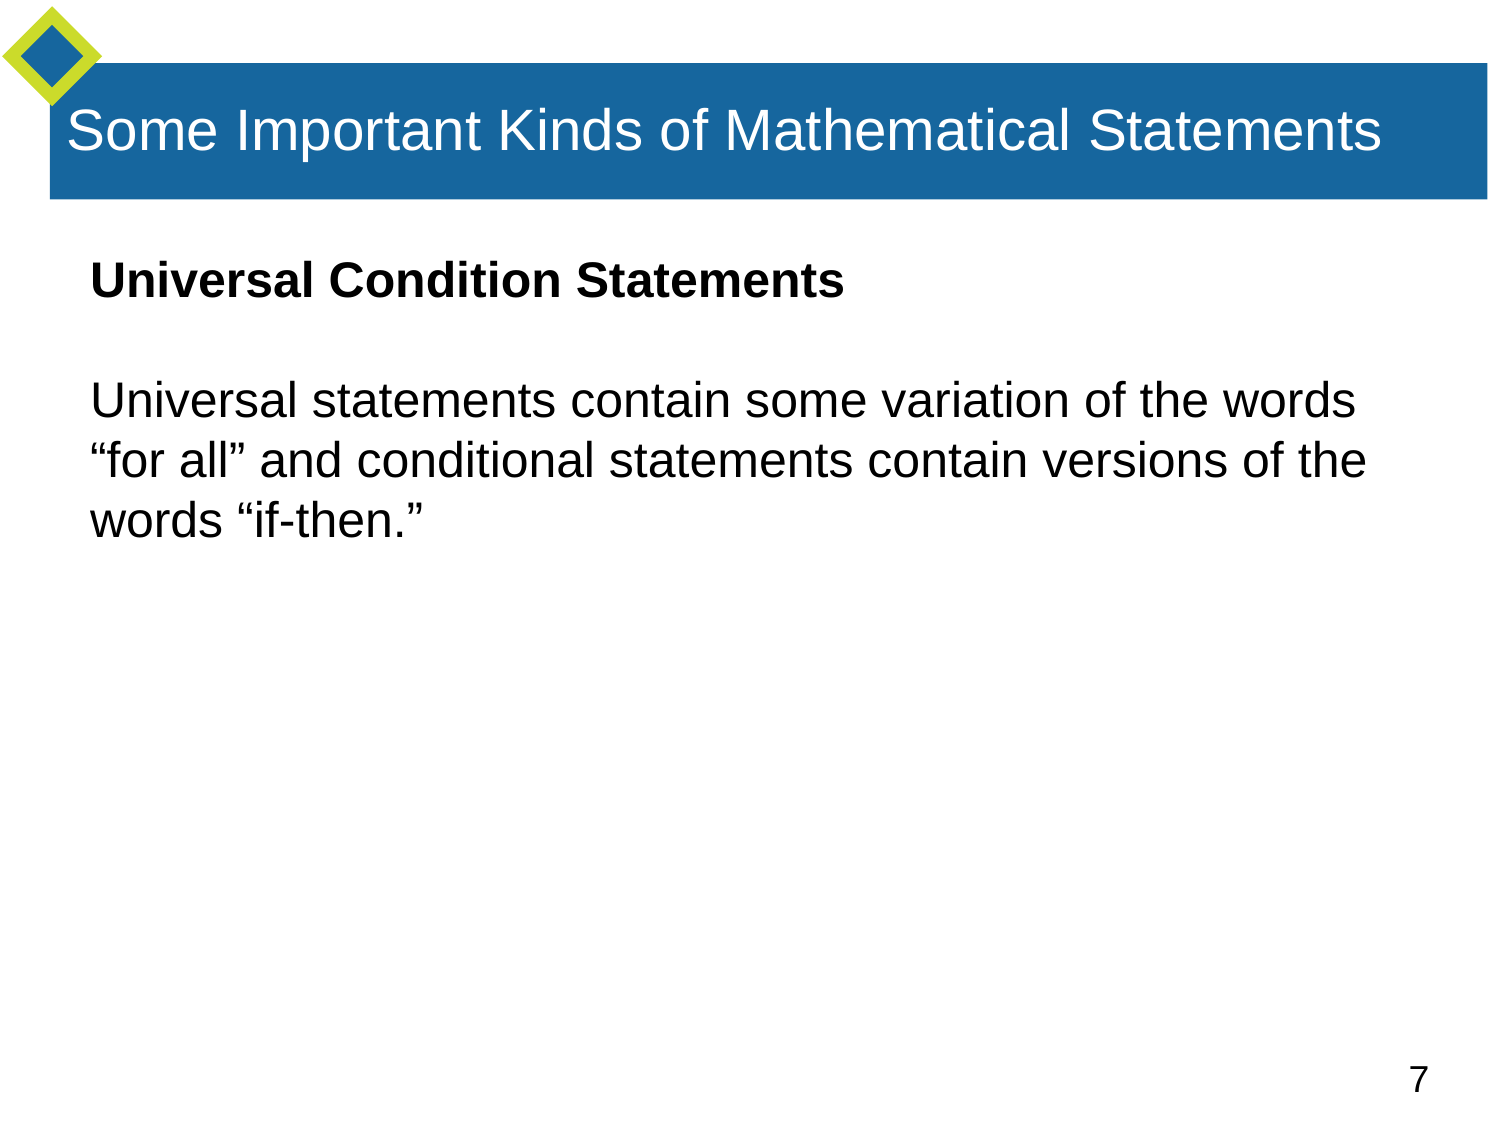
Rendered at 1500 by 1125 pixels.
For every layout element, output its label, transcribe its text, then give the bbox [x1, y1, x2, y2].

text_box Some Important Kinds of Mathematical Statements [52, 33, 1402, 221]
list Universal Condition Statements Universal statements contain some variation of the words “for all” and conditional statements contain versions of the words “if-then.” [75, 239, 1425, 1103]
